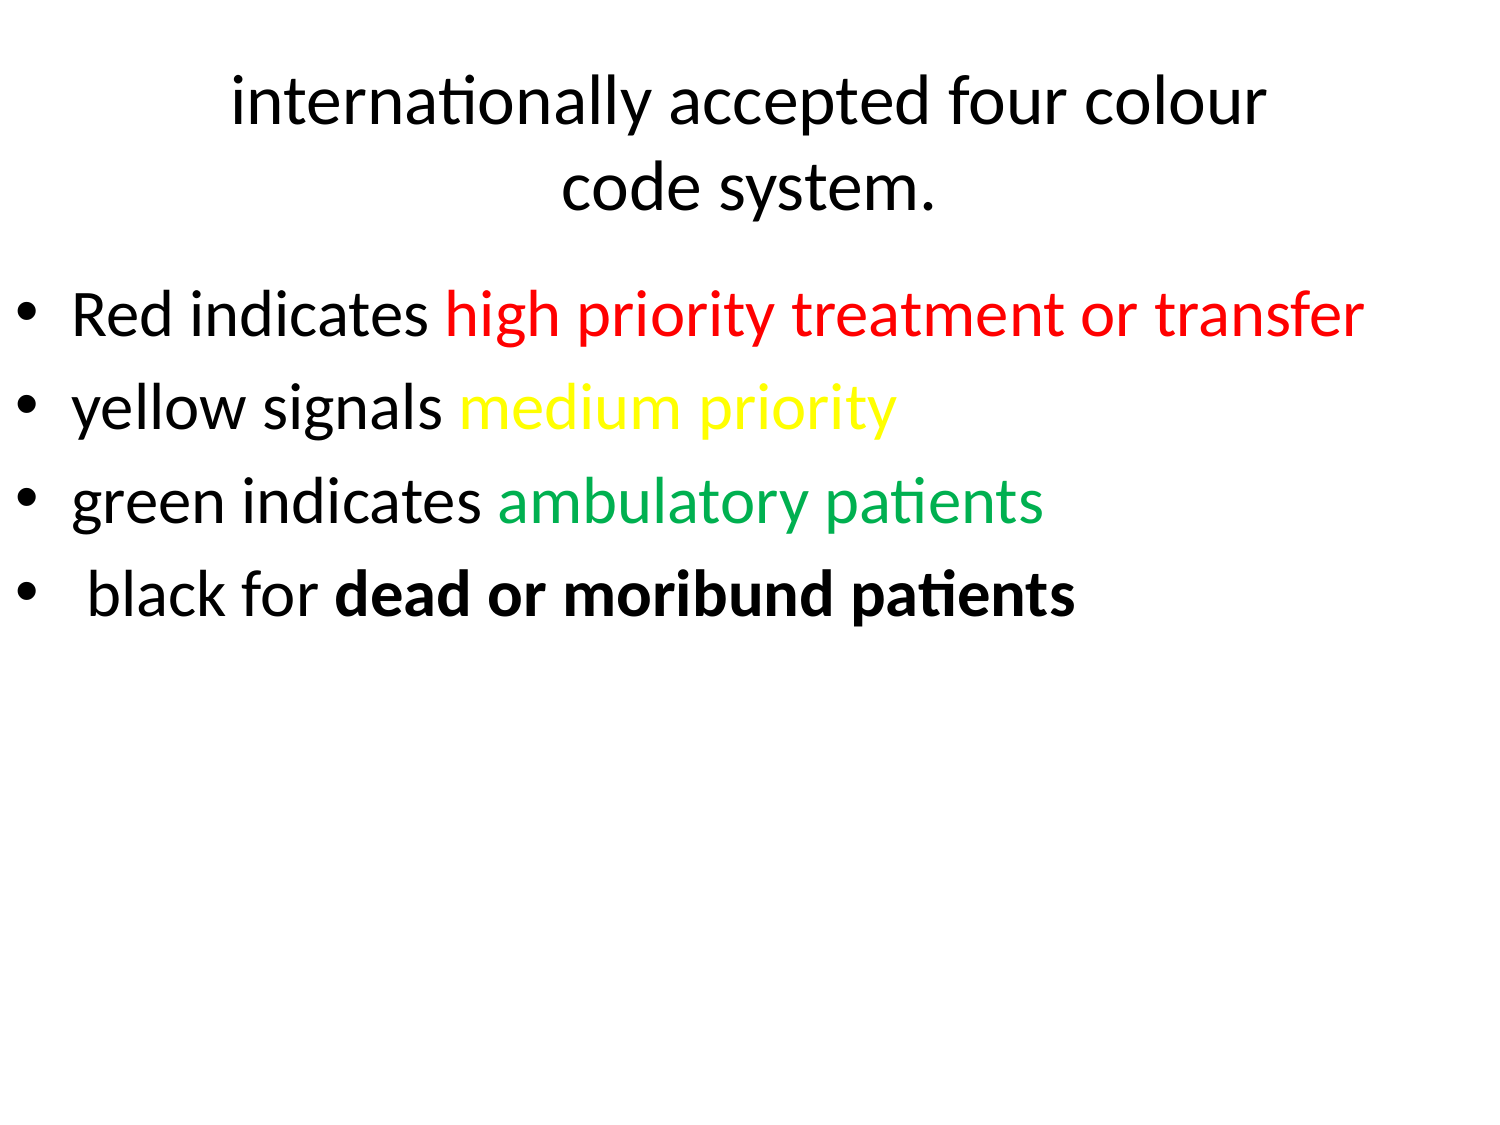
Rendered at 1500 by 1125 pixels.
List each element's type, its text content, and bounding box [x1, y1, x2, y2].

list Red indicates high priority treatment or transfer yellow signals medium priority green indicates ambulatory patients black for dead or moribund patients [0, 262, 1463, 1088]
title internationally accepted four colour code system. [37, 45, 1463, 233]
